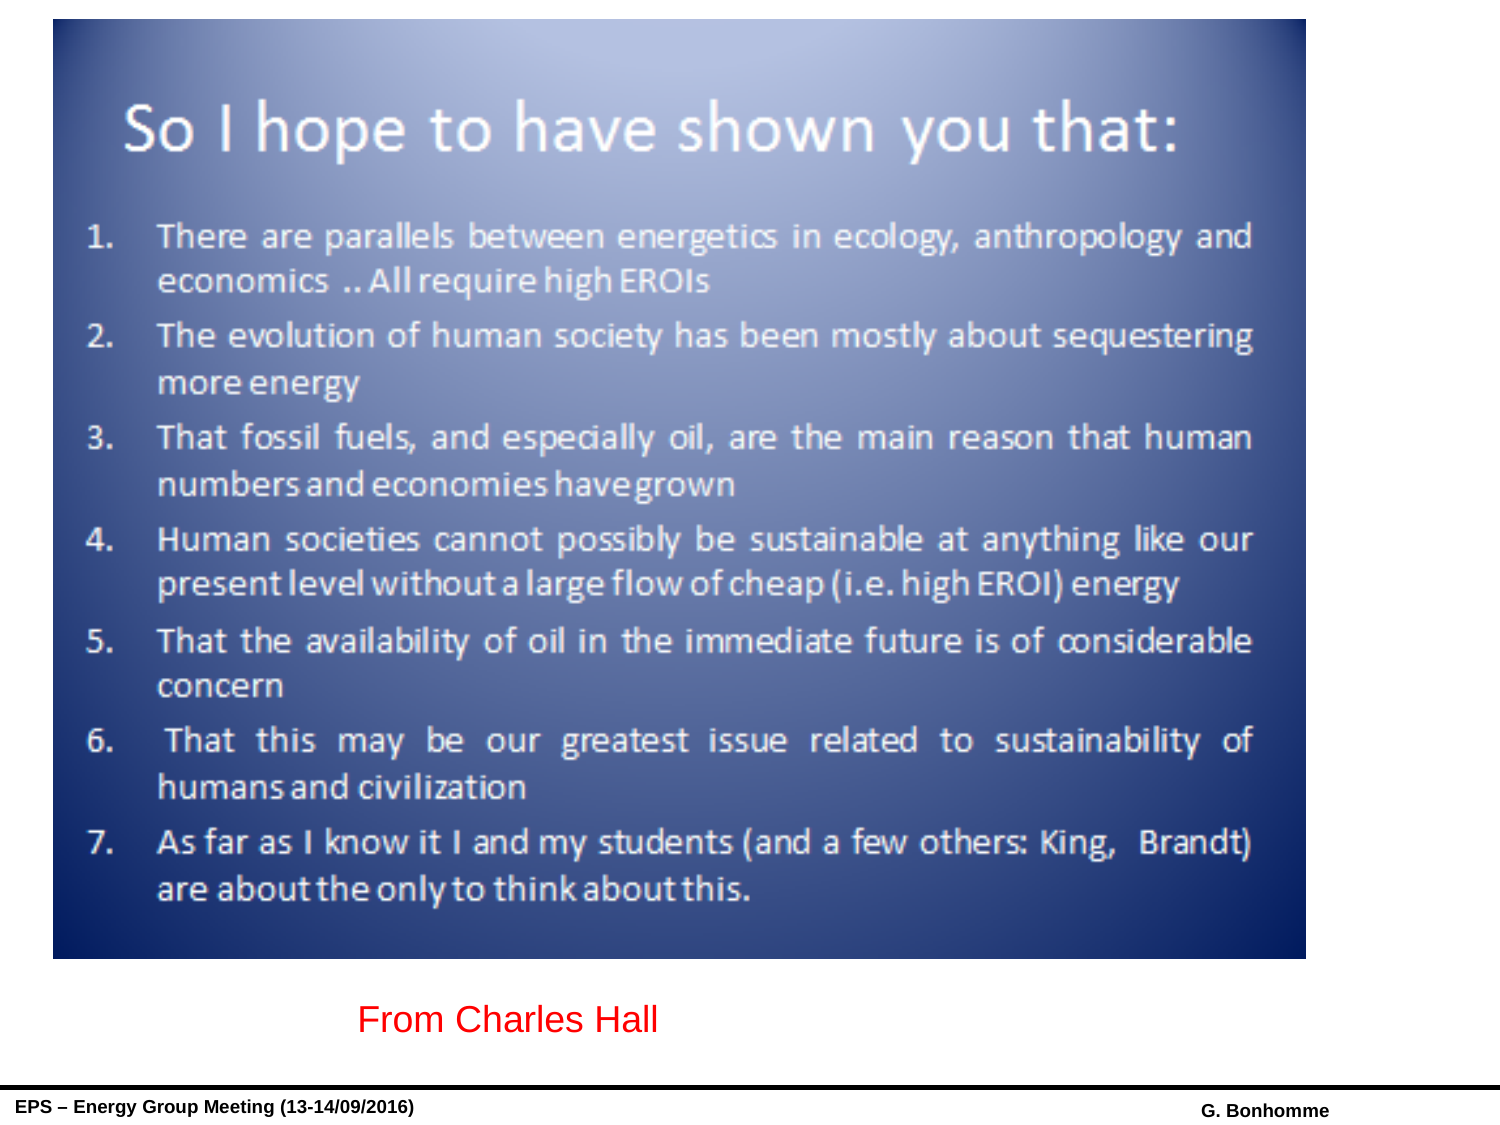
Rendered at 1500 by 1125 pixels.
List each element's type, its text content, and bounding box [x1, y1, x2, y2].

picture [52, 18, 1306, 959]
text_box From Charles Hall [342, 987, 674, 1048]
